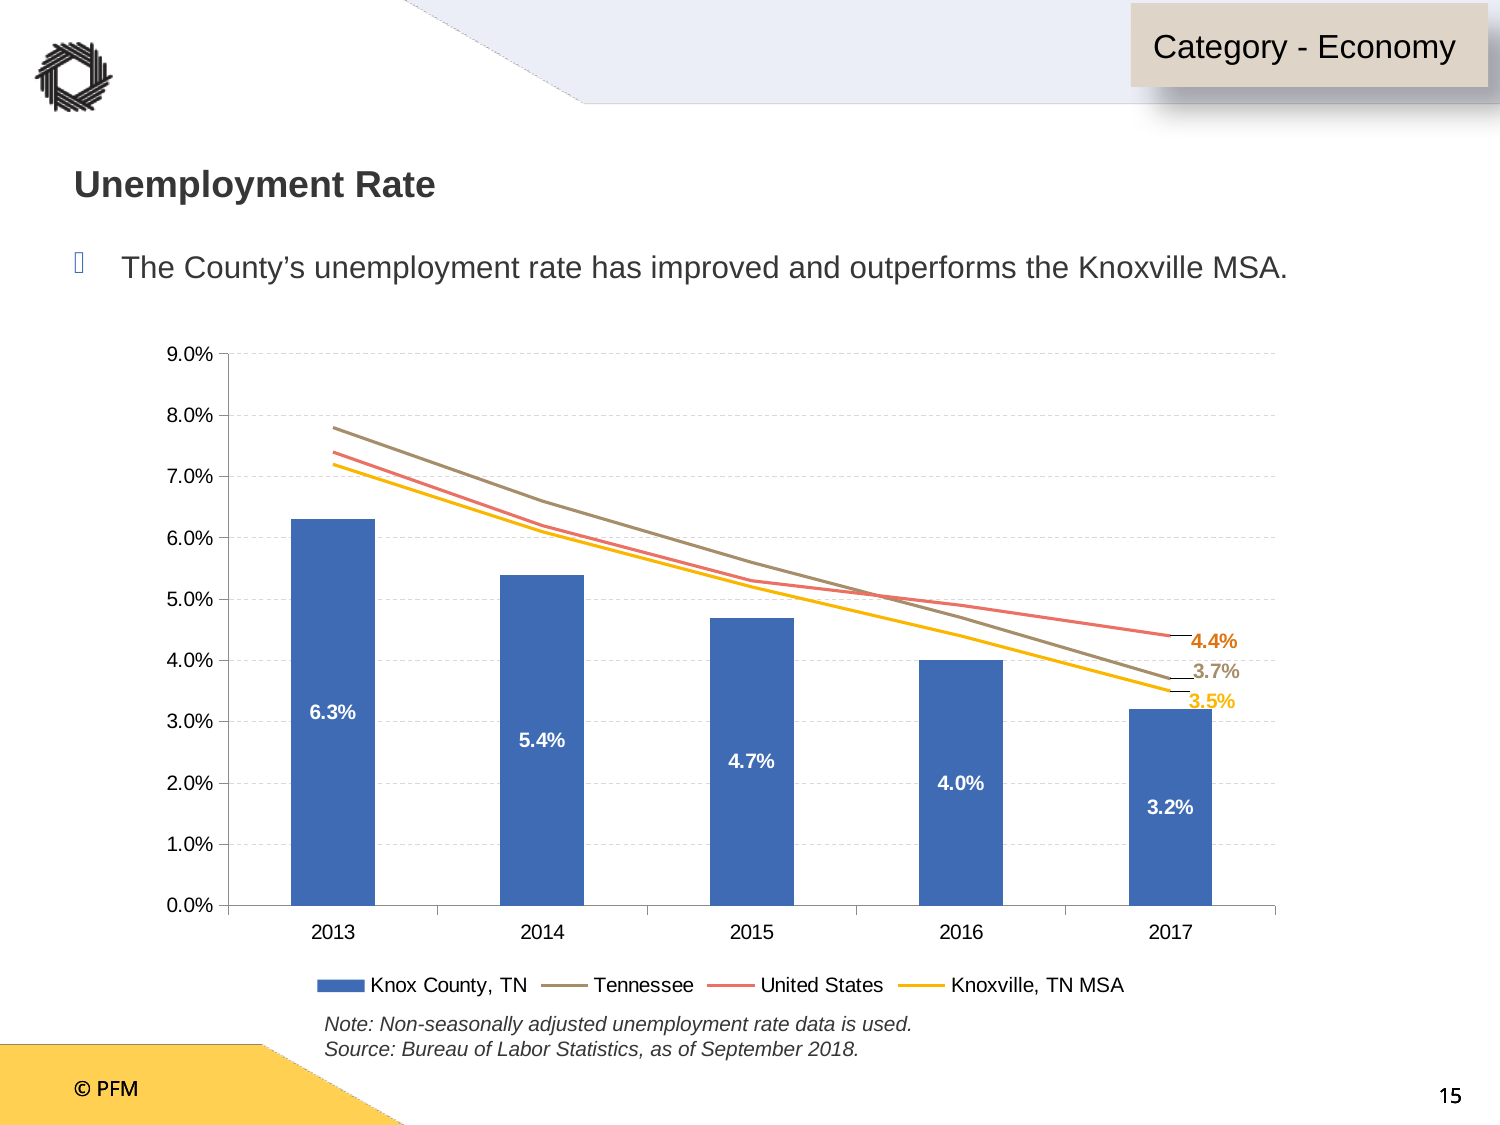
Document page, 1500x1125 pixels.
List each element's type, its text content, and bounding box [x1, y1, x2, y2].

title Unemployment Rate [74, 165, 1368, 208]
text_box Note: Non-seasonally adjusted unemployment rate data is used. Source: Bureau of Labor Statistics, as of September 2018. [310, 1003, 1500, 1068]
chart [143, 328, 1299, 1004]
list The County’s unemployment rate has improved and outperforms the Knoxville MSA. [74, 240, 1375, 915]
text_box Category - Economy [1130, 2, 1489, 88]
